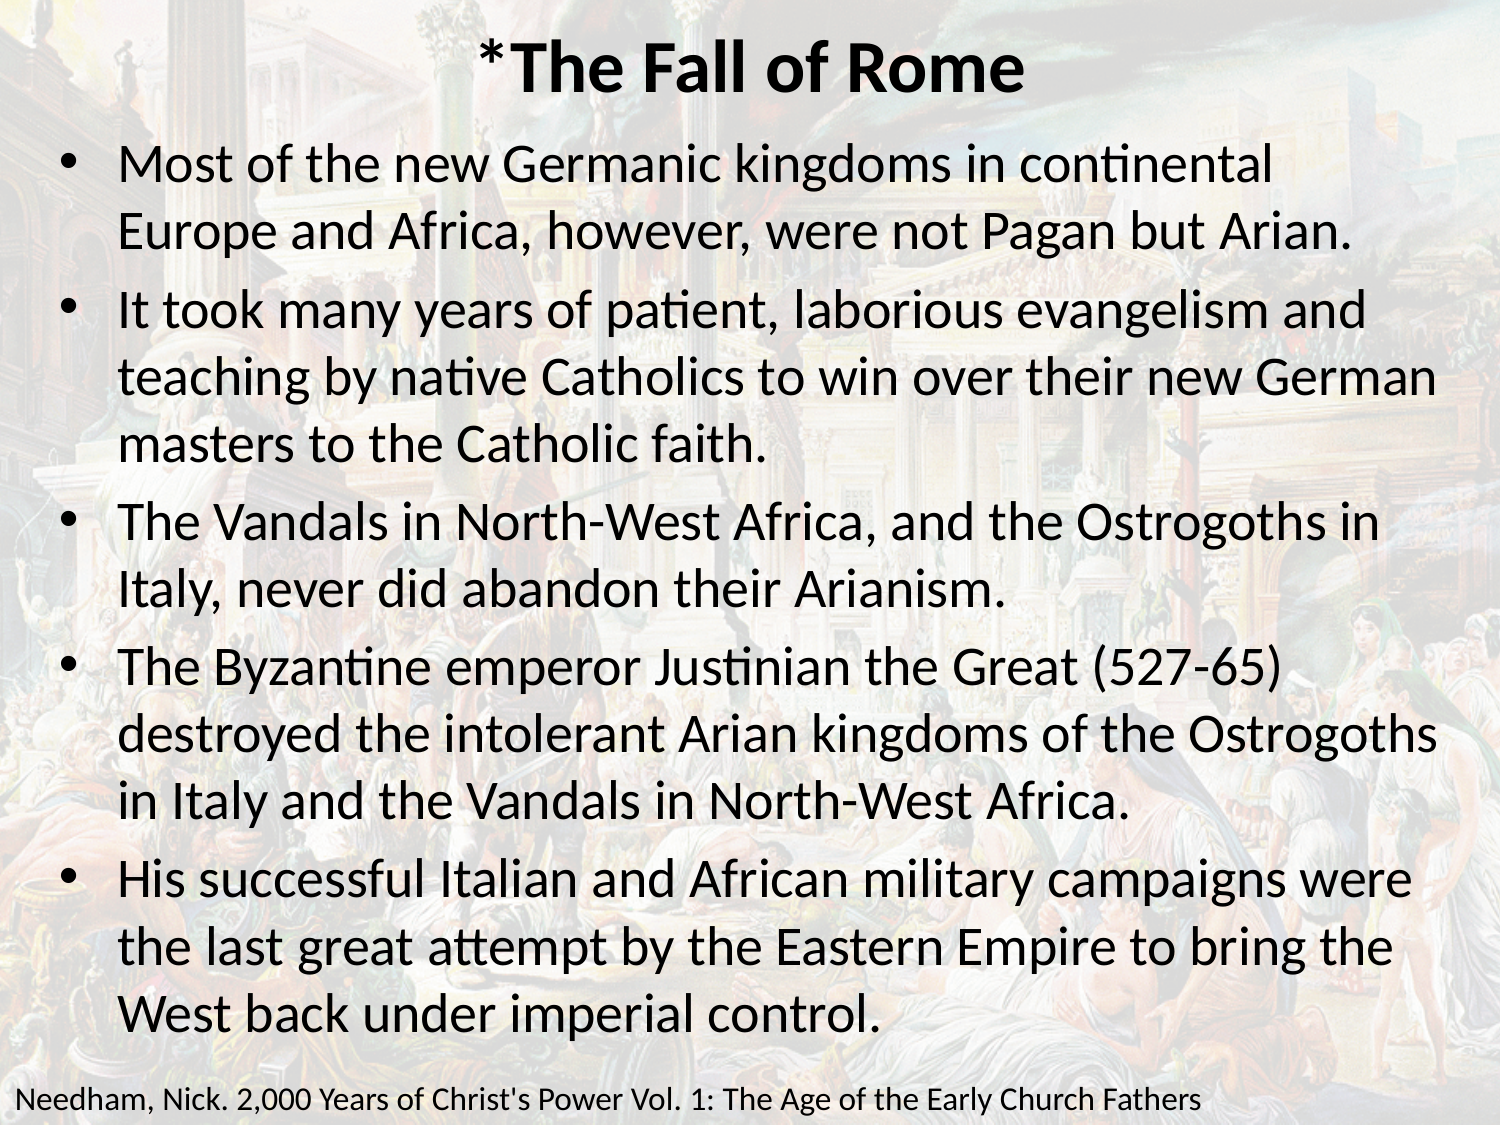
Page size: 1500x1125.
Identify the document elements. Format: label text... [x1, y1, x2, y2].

text_box Needham, Nick. 2,000 Years of Christ's Power Vol. 1: The Age of the Early Church Fathers [0, 1069, 1500, 1125]
title *The Fall of Rome [0, 0, 1500, 125]
list Most of the new Germanic kingdoms in continental Europe and Africa, however, were not Pagan but Arian. It took many years of patient, laborious evangelism and teaching by native Catholics to win over their new German masters to the Catholic faith. The Vandals in North-West Africa, and the Ostrogoths in Italy, never did abandon their Arianism. The Byzantine emperor Justinian the Great (527-65) destroyed the intolerant Arian kingdoms of the Ostrogoths in Italy and the Vandals in North-West Africa. His successful Italian and African military campaigns were the last great attempt by the Eastern Empire to bring the West back under imperial control. [43, 119, 1457, 1069]
